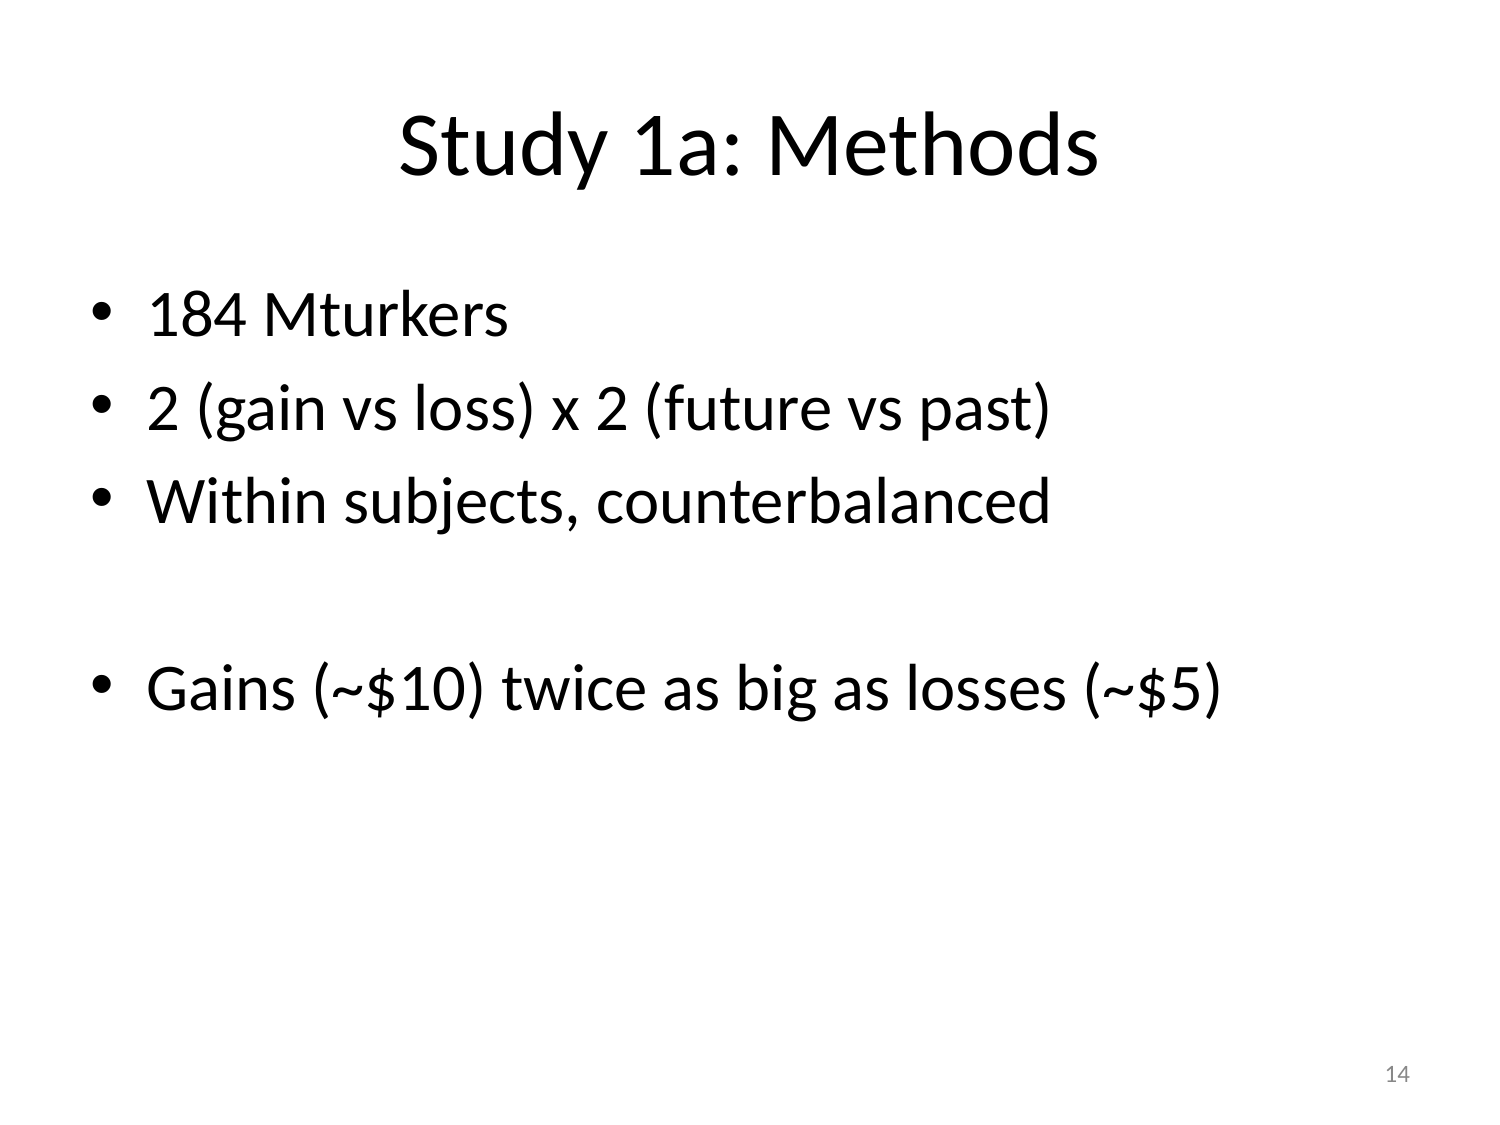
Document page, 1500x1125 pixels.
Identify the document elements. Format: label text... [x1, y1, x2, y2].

slide_number ‹#› [1074, 1042, 1425, 1103]
title Study 1a: Methods [75, 45, 1425, 233]
list 184 Mturkers 2 (gain vs loss) x 2 (future vs past) Within subjects, counterbalanced Gains (~$10) twice as big as losses (~$5) [75, 262, 1425, 1005]
